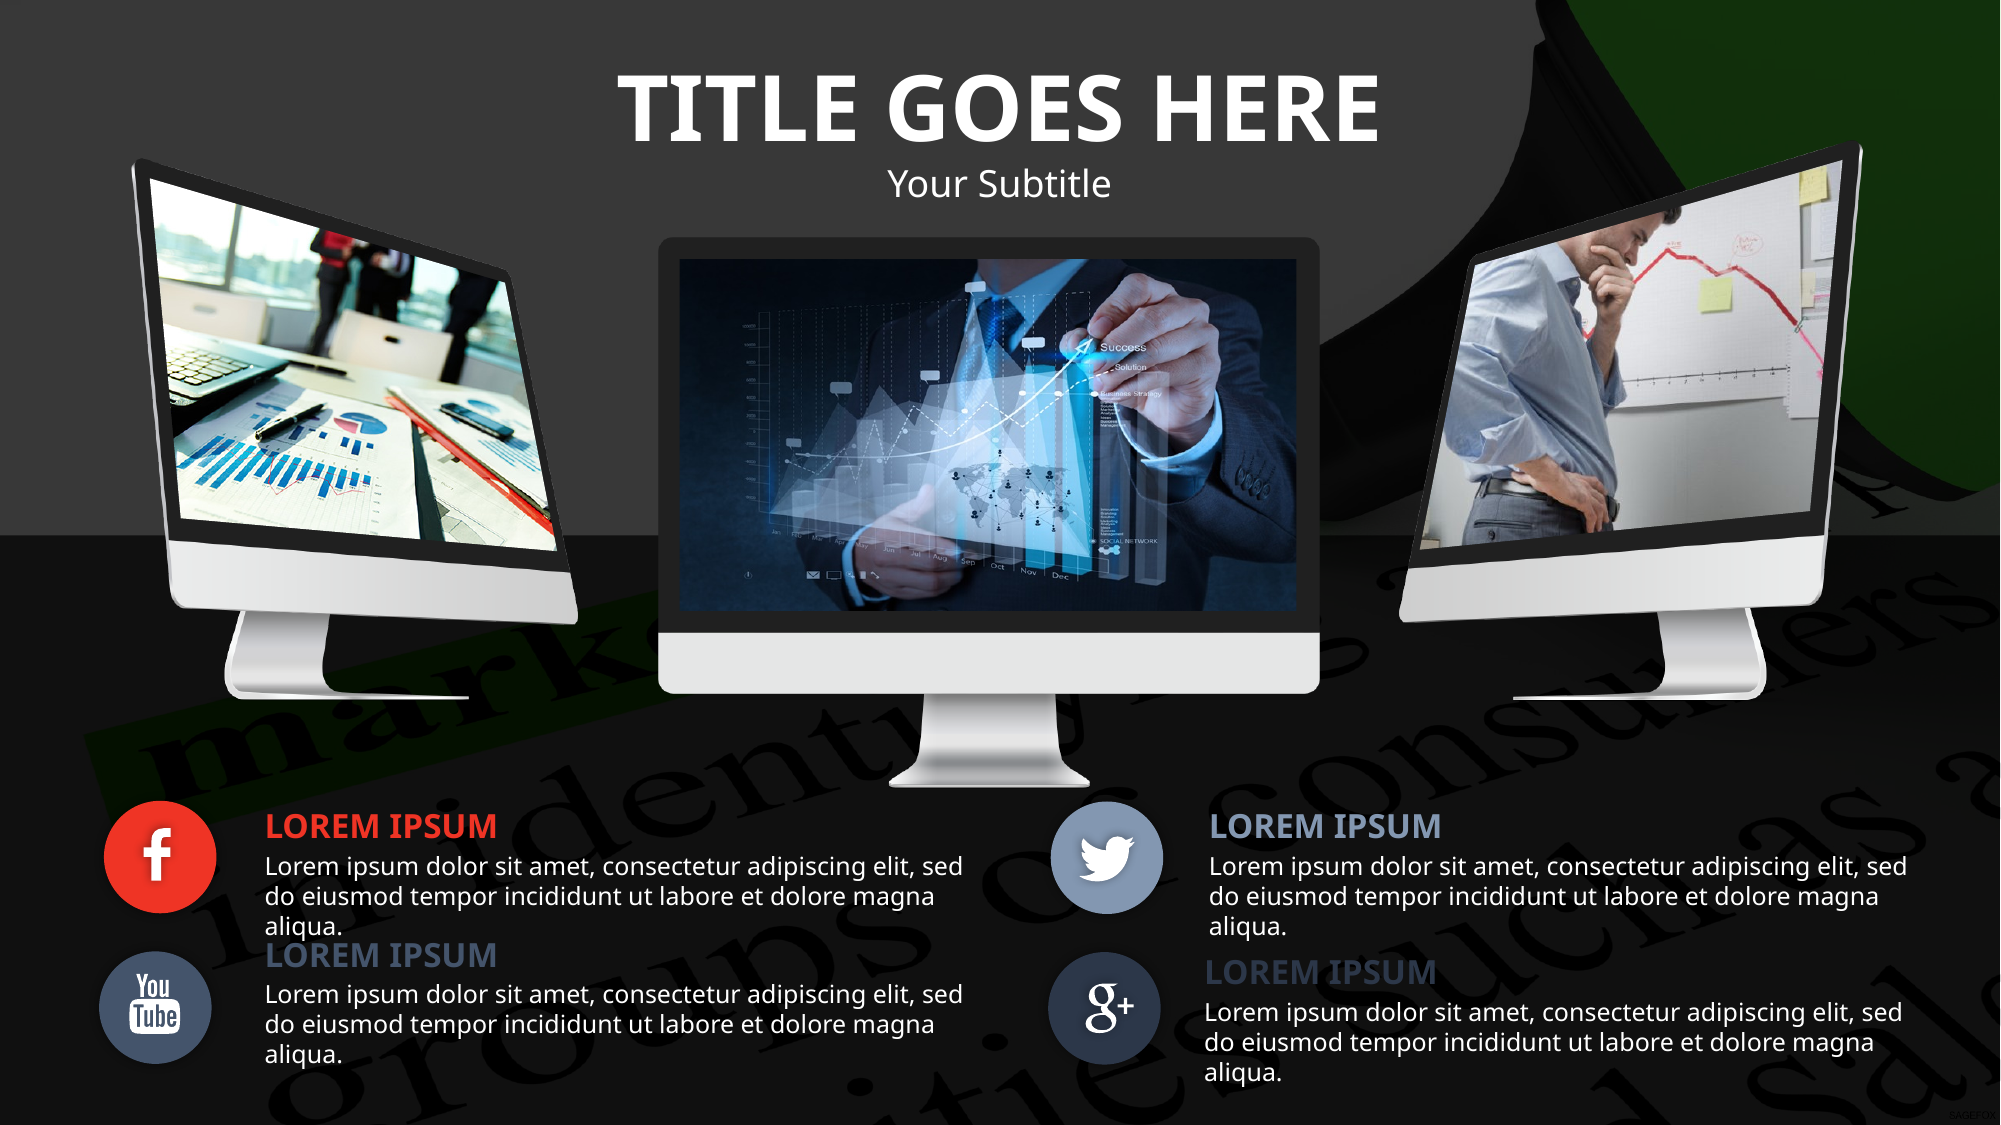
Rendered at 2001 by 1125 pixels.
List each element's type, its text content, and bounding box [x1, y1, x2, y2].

text_box LOREM IPSUM Lorem ipsum dolor sit amet, consectetur adipiscing elit, sed do eiusmod tempor incididunt ut labore et dolore magna aliqua. [1194, 797, 1945, 948]
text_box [99, 951, 212, 1064]
text_box LOREM IPSUM Lorem ipsum dolor sit amet, consectetur adipiscing elit, sed do eiusmod tempor incididunt ut labore et dolore magna aliqua. [1189, 943, 1940, 1094]
text_box LOREM IPSUM Lorem ipsum dolor sit amet, consectetur adipiscing elit, sed do eiusmod tempor incididunt ut labore et dolore magna aliqua. [249, 797, 1000, 926]
text_box TITLE GOES HERE Your Subtitle [548, 42, 1452, 212]
text_box LOREM IPSUM Lorem ipsum dolor sit amet, consectetur adipiscing elit, sed do eiusmod tempor incididunt ut labore et dolore magna aliqua. [249, 926, 1000, 1077]
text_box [103, 800, 217, 914]
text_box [1050, 801, 1164, 914]
picture [0, 0, 2001, 1125]
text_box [1048, 952, 1161, 1065]
text_box [0, 534, 2000, 1125]
